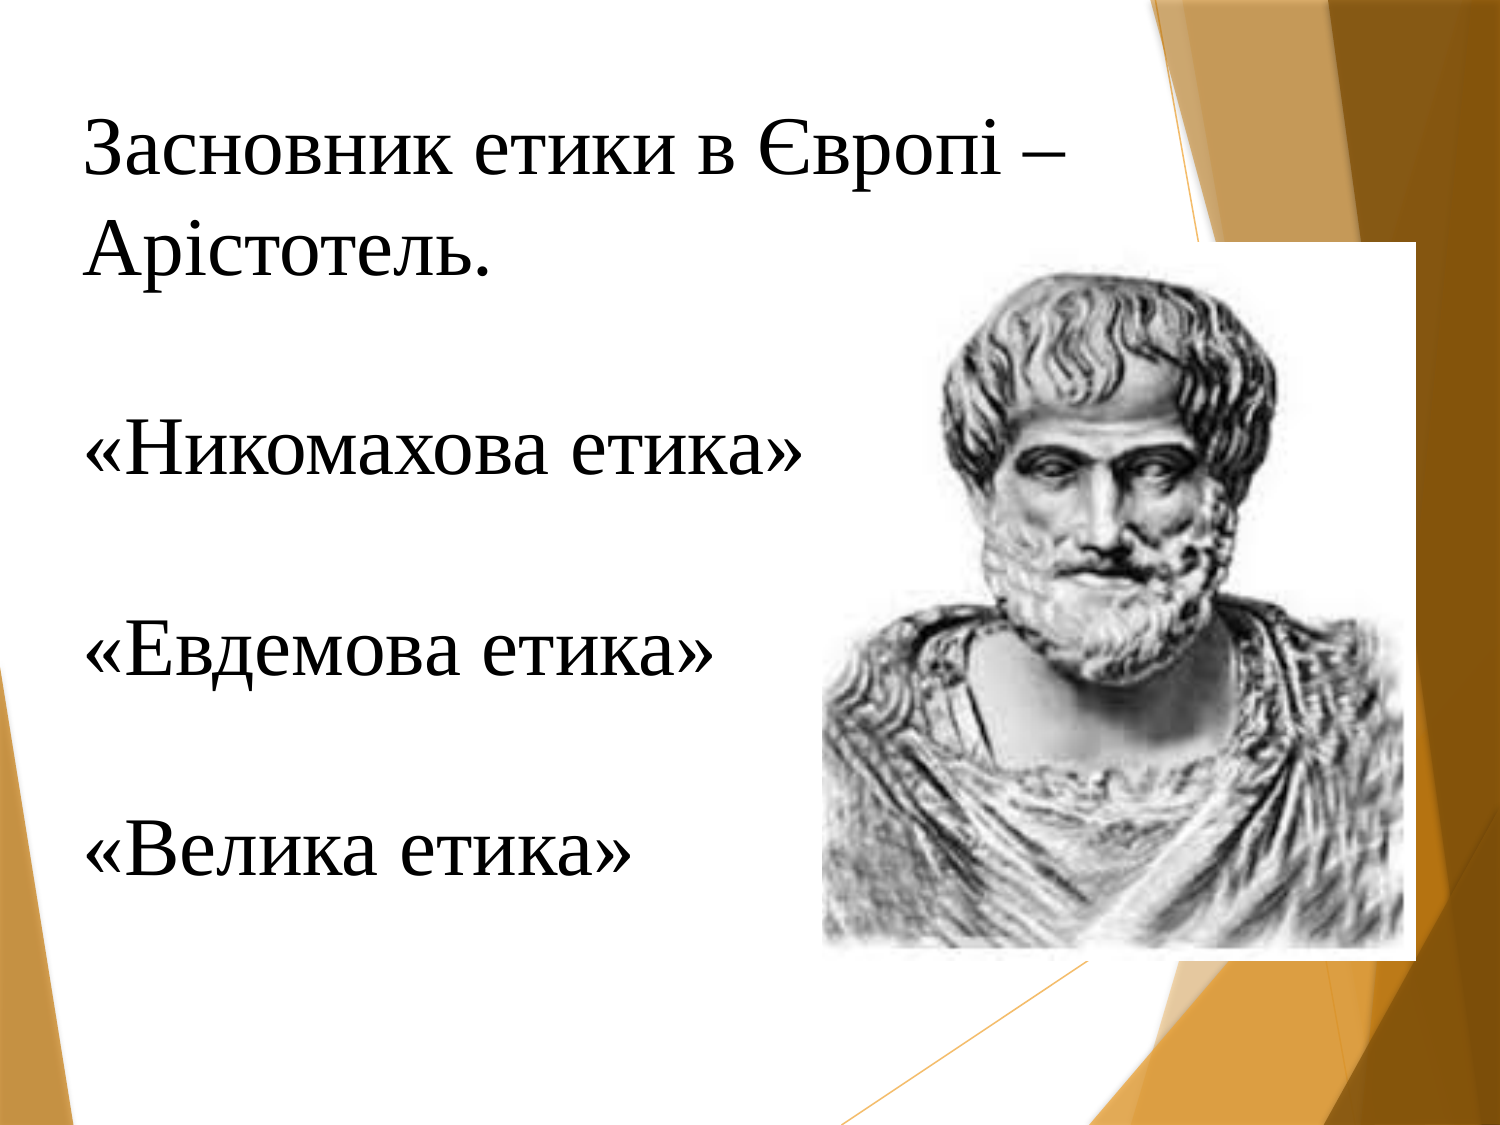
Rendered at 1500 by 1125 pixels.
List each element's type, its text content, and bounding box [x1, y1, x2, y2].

text_box Засновник етики в Європі – Арістотель. «Никомахова етика» «Евдемова етика» «Велика етика» [67, 84, 1463, 899]
picture [822, 242, 1417, 962]
